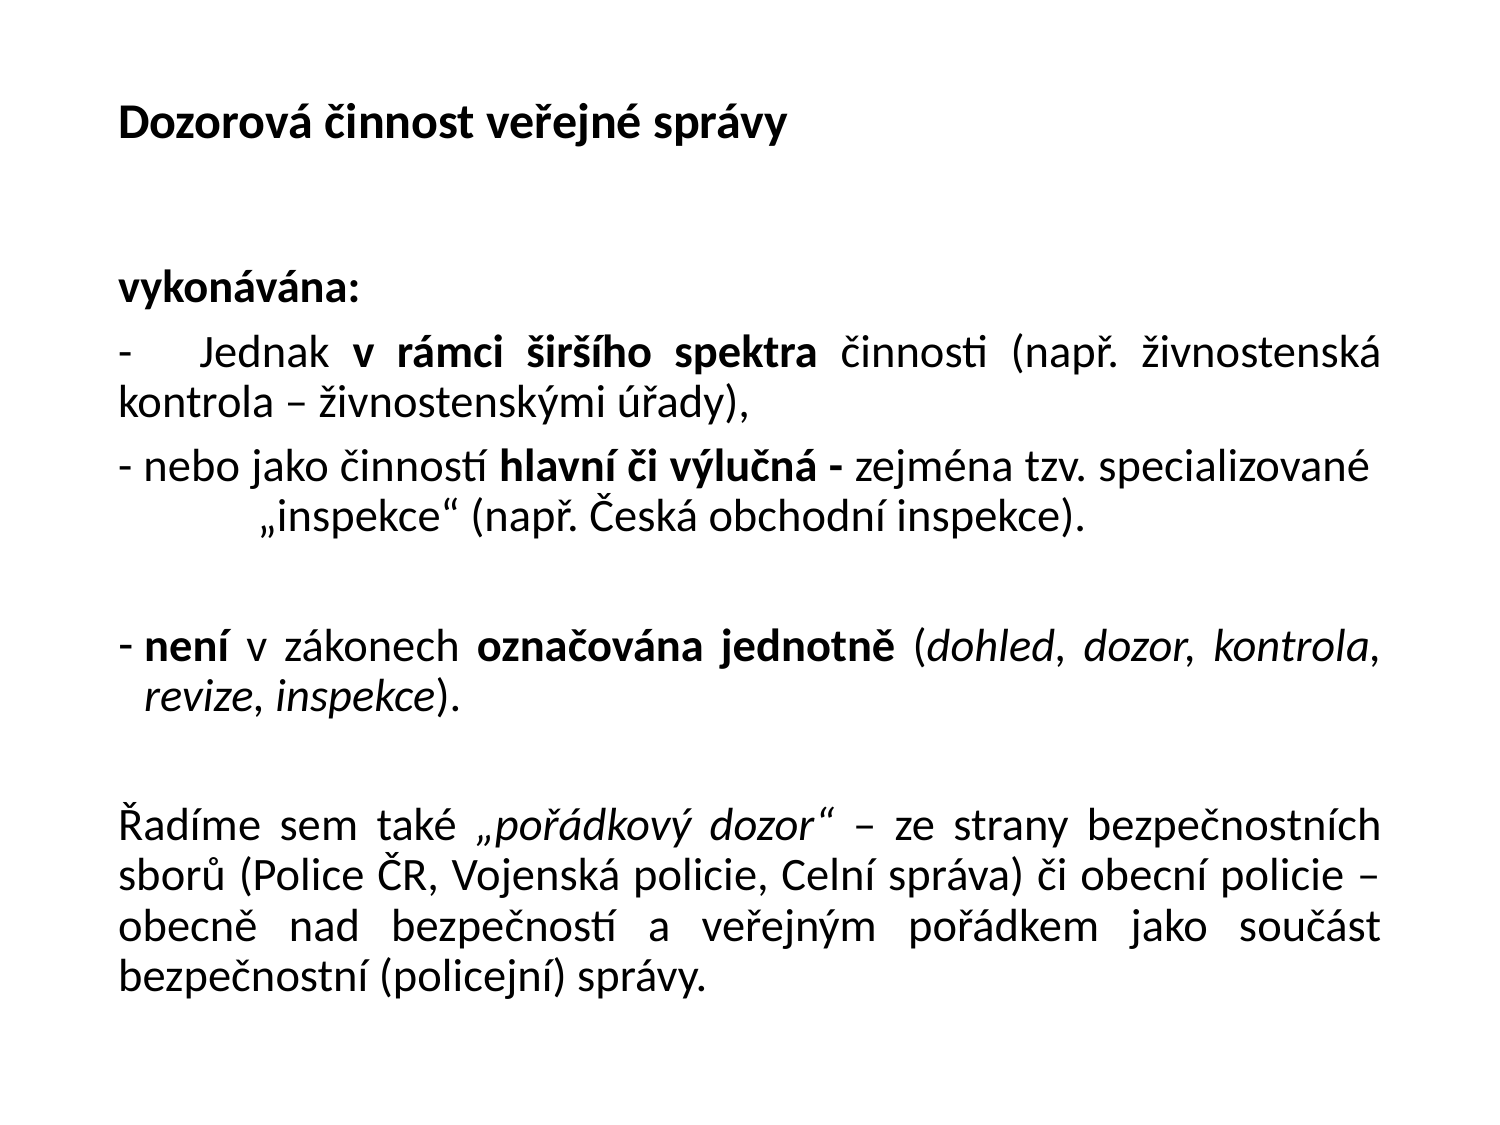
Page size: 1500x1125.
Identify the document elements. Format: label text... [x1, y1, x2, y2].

title Dozorová činnost veřejné správy [103, 59, 1397, 184]
list vykonávána: - Jednak v rámci širšího spektra činnosti (např. živnostenská kontrola – živnostenskými úřady), - nebo jako činností hlavní či výlučná - zejména tzv. specializované „inspekce“ (např. Česká obchodní inspekce). není v zákonech označována jednotně (dohled, dozor, kontrola, revize, inspekce). Řadíme sem také „pořádkový dozor“ – ze strany bezpečnostních sborů (Police ČR, Vojenská policie, Celní správa) či obecní policie – obecně nad bezpečností a veřejným pořádkem jako součást bezpečnostní (policejní) správy. [103, 184, 1397, 1014]
